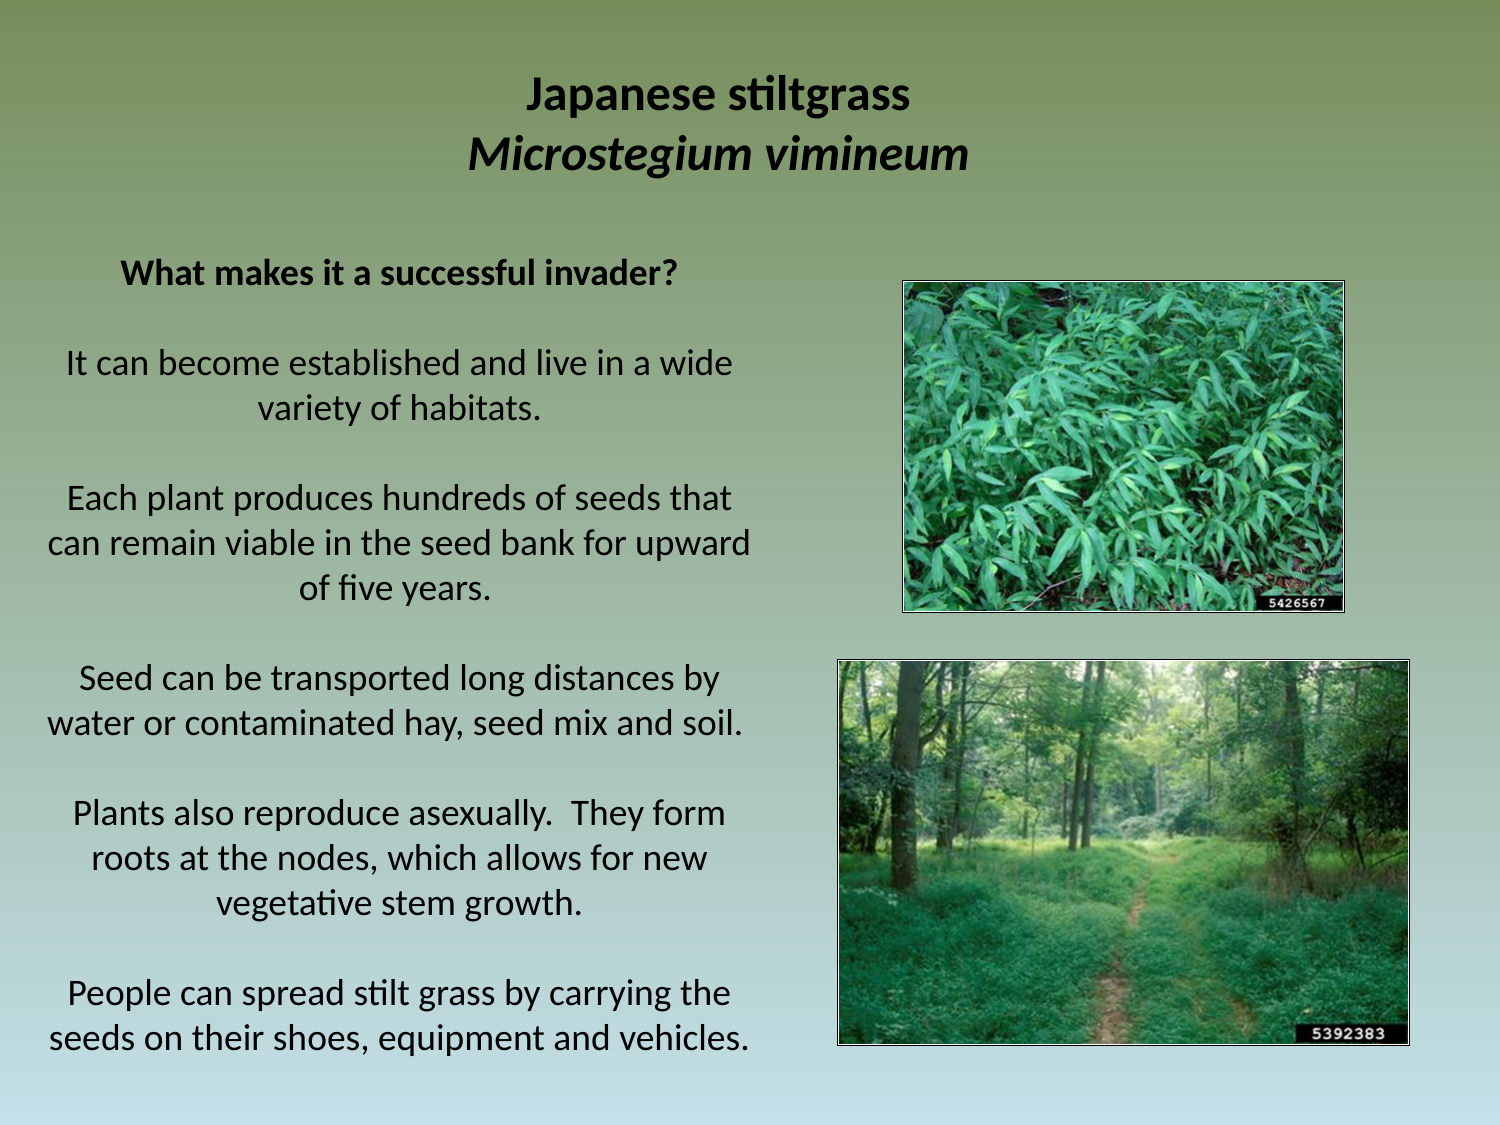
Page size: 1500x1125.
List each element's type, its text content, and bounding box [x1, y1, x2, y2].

text_box Japanese stiltgrass Microstegium vimineum [349, 0, 1088, 248]
picture [837, 659, 1410, 1046]
picture [902, 280, 1345, 613]
text_box What makes it a successful invader? It can become established and live in a wide variety of habitats. Each plant produces hundreds of seeds that can remain viable in the seed bank for upward of five years. Seed can be transported long distances by water or contaminated hay, seed mix and soil. Plants also reproduce asexually. They form roots at the nodes, which allows for new vegetative stem growth. People can spread stilt grass by carrying the seeds on their shoes, equipment and vehicles. [24, 240, 775, 1066]
